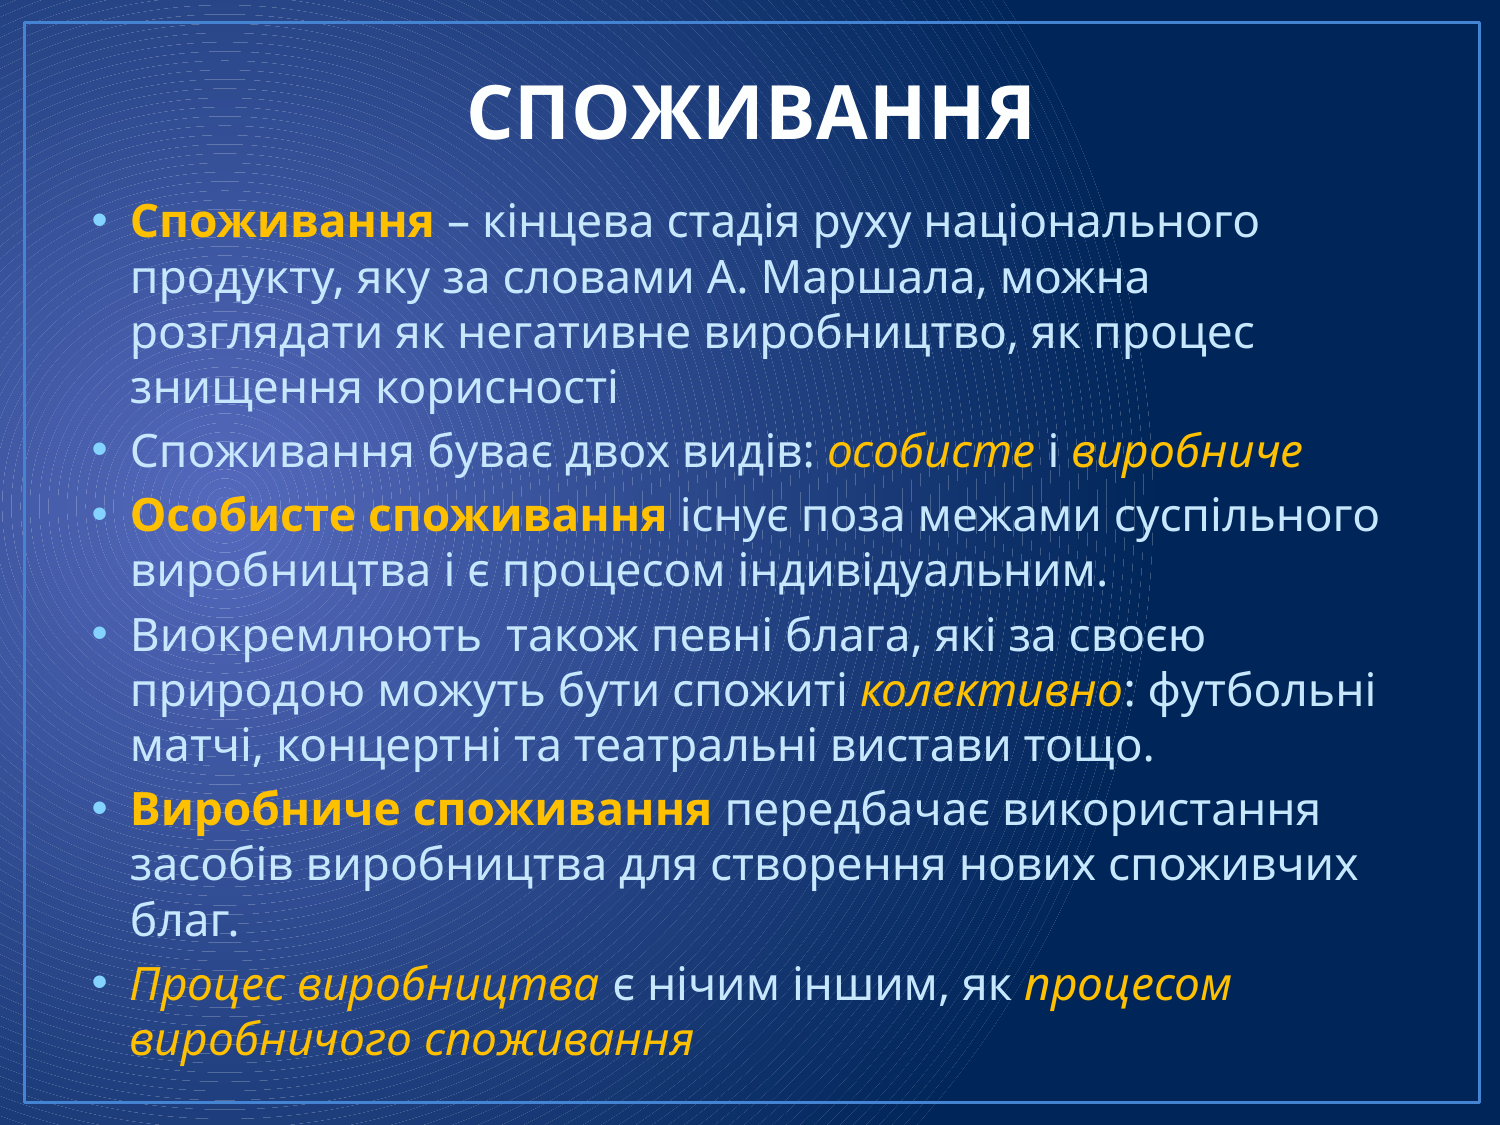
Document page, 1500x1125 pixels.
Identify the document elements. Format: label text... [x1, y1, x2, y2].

title СПОЖИВАННЯ [76, 42, 1427, 162]
list Споживання – кінцева стадія руху національного продукту, яку за словами А. Маршала, можна розглядати як негативне виробництво, як процес знищення корисності Споживання буває двох видів: особисте і виробниче Особисте споживання існує поза межами суспільного виробництва і є процесом індивідуальним. Виокремлюють також певні блага, які за своєю природою можуть бути спожиті колективно: футбольні матчі, концертні та театральні вистави тощо. Виробниче споживання передбачає використання засобів виробництва для створення нових споживчих благ. Процес виробництва є нічим іншим, як процесом виробничого споживання [76, 184, 1427, 1083]
